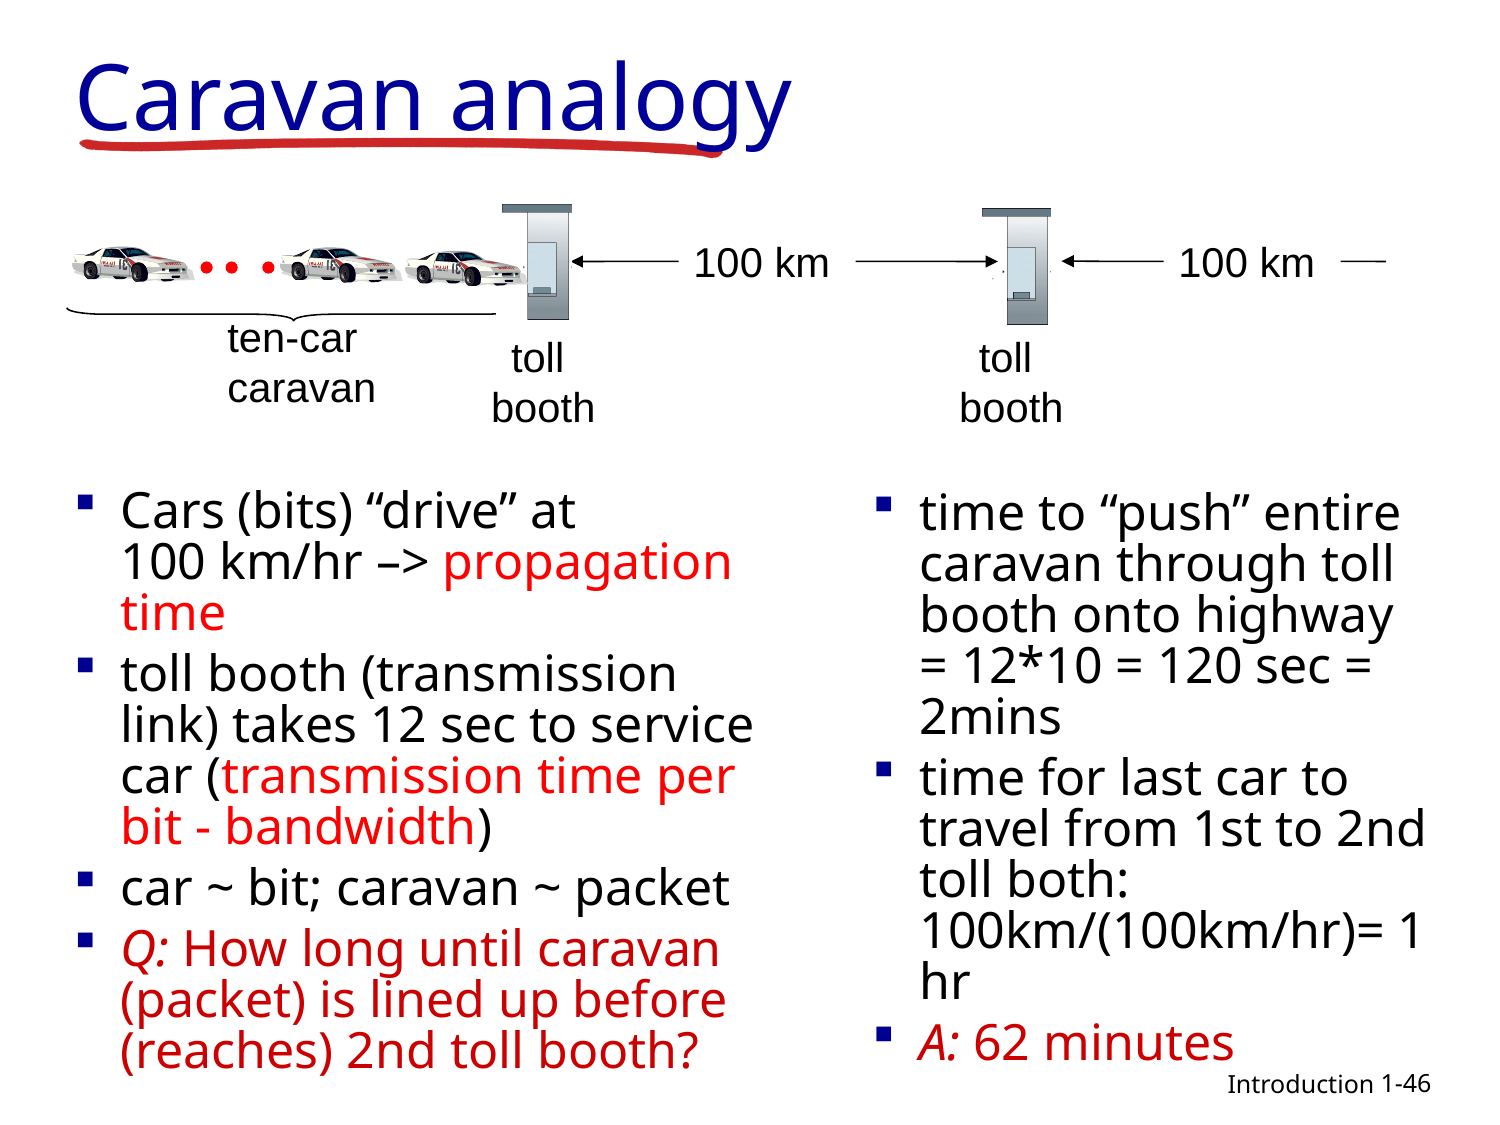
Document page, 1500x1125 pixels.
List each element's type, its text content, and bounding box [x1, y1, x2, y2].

list Cars (bits) “drive” at 100 km/hr –> propagation time toll booth (transmission link) takes 12 sec to service car (transmission time per bit - bandwidth) car ~ bit; caravan ~ packet Q: How long until caravan (packet) is lined up before (reaches) 2nd toll booth? [58, 480, 781, 1097]
title Caravan analogy [59, 0, 1335, 188]
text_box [66, 195, 1387, 440]
footer Introduction [914, 1060, 1391, 1109]
list time to “push” entire caravan through toll booth onto highway = 12*10 = 120 sec = 2mins time for last car to travel from 1st to 2nd toll both: 100km/(100km/hr)= 1 hr A: 62 minutes [857, 482, 1446, 1035]
slide_number 1-46 [1365, 1059, 1477, 1106]
picture [76, 132, 731, 164]
